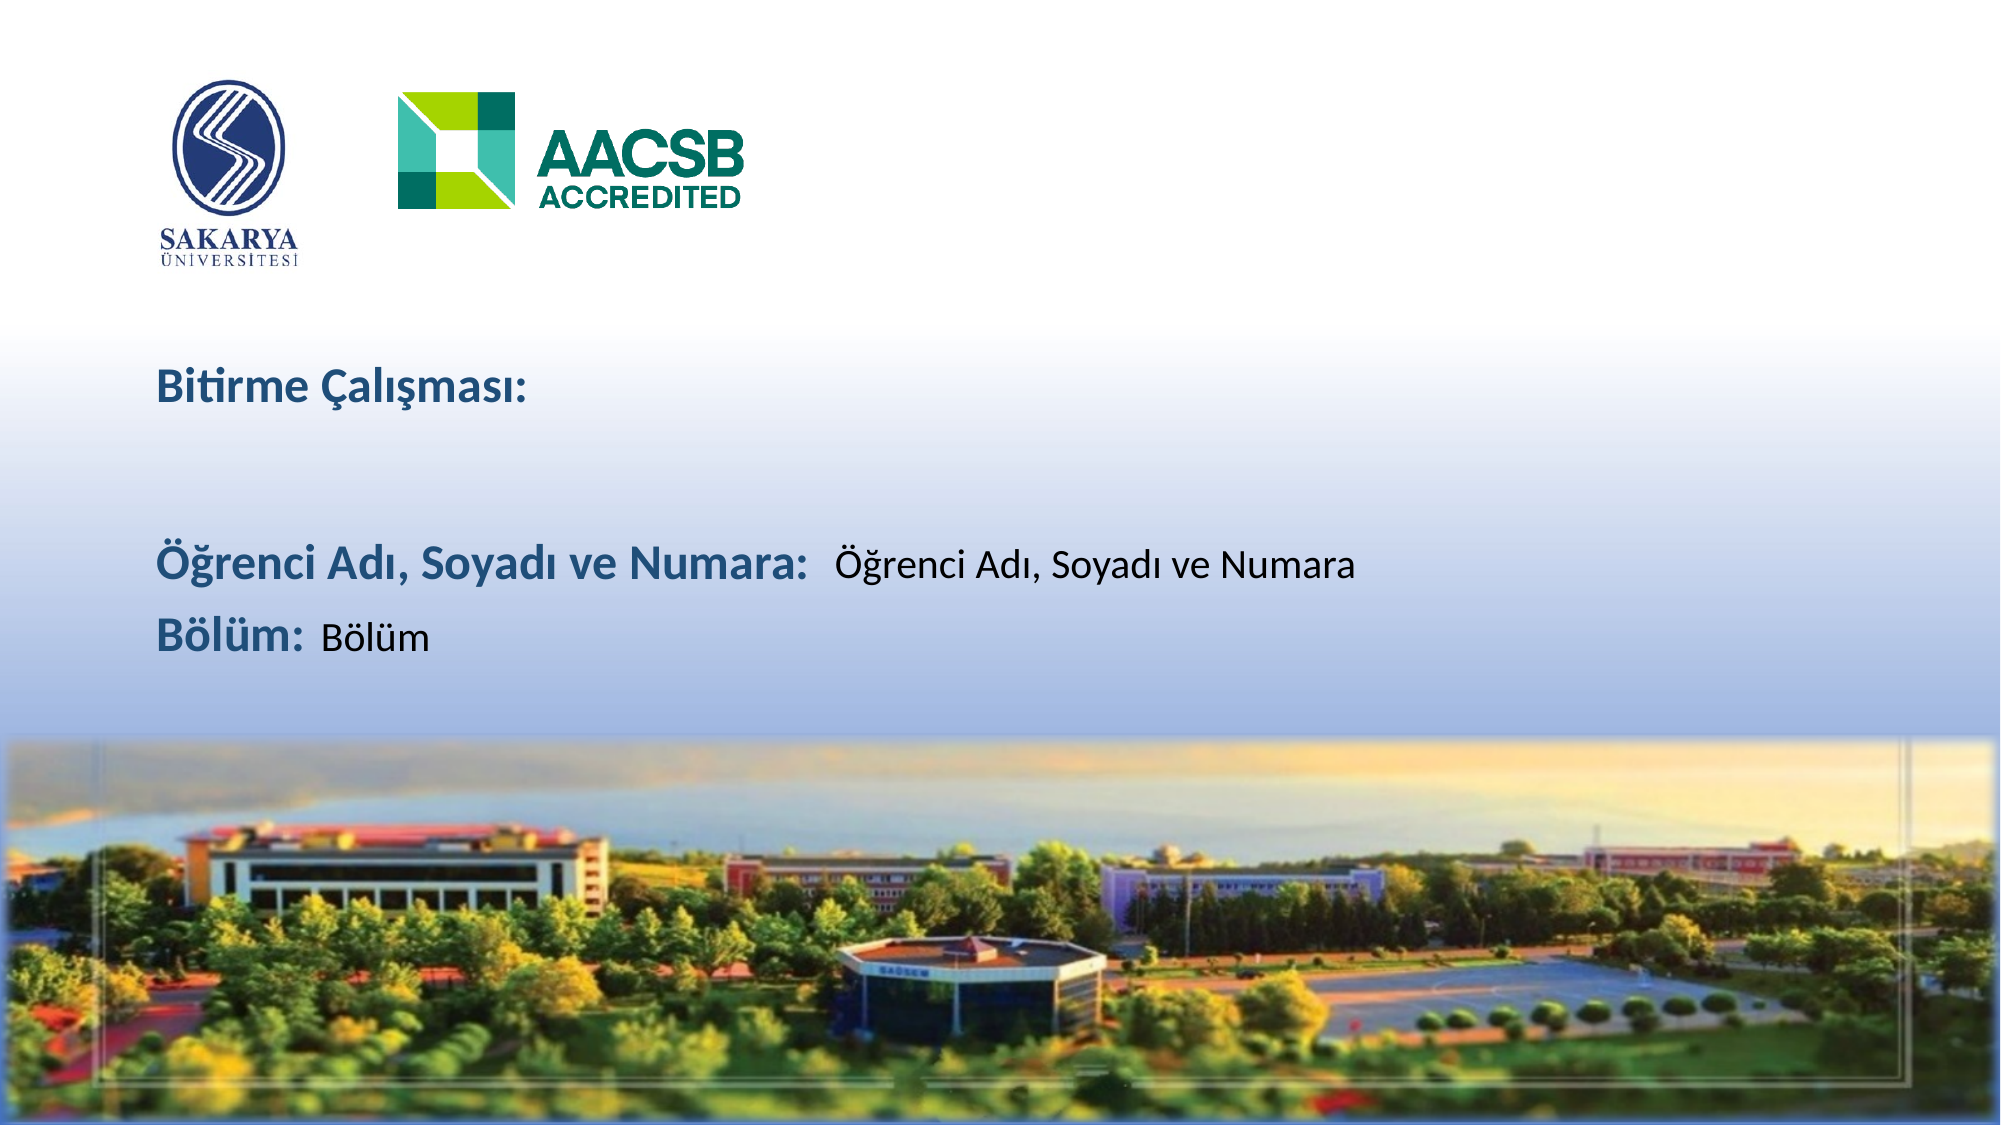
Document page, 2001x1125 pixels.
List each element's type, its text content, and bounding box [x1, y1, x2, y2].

picture [0, 0, 2001, 1125]
text_box Bölüm [305, 602, 1487, 668]
text_box Öğrenci Adı, Soyadı ve Numara [819, 529, 2000, 595]
